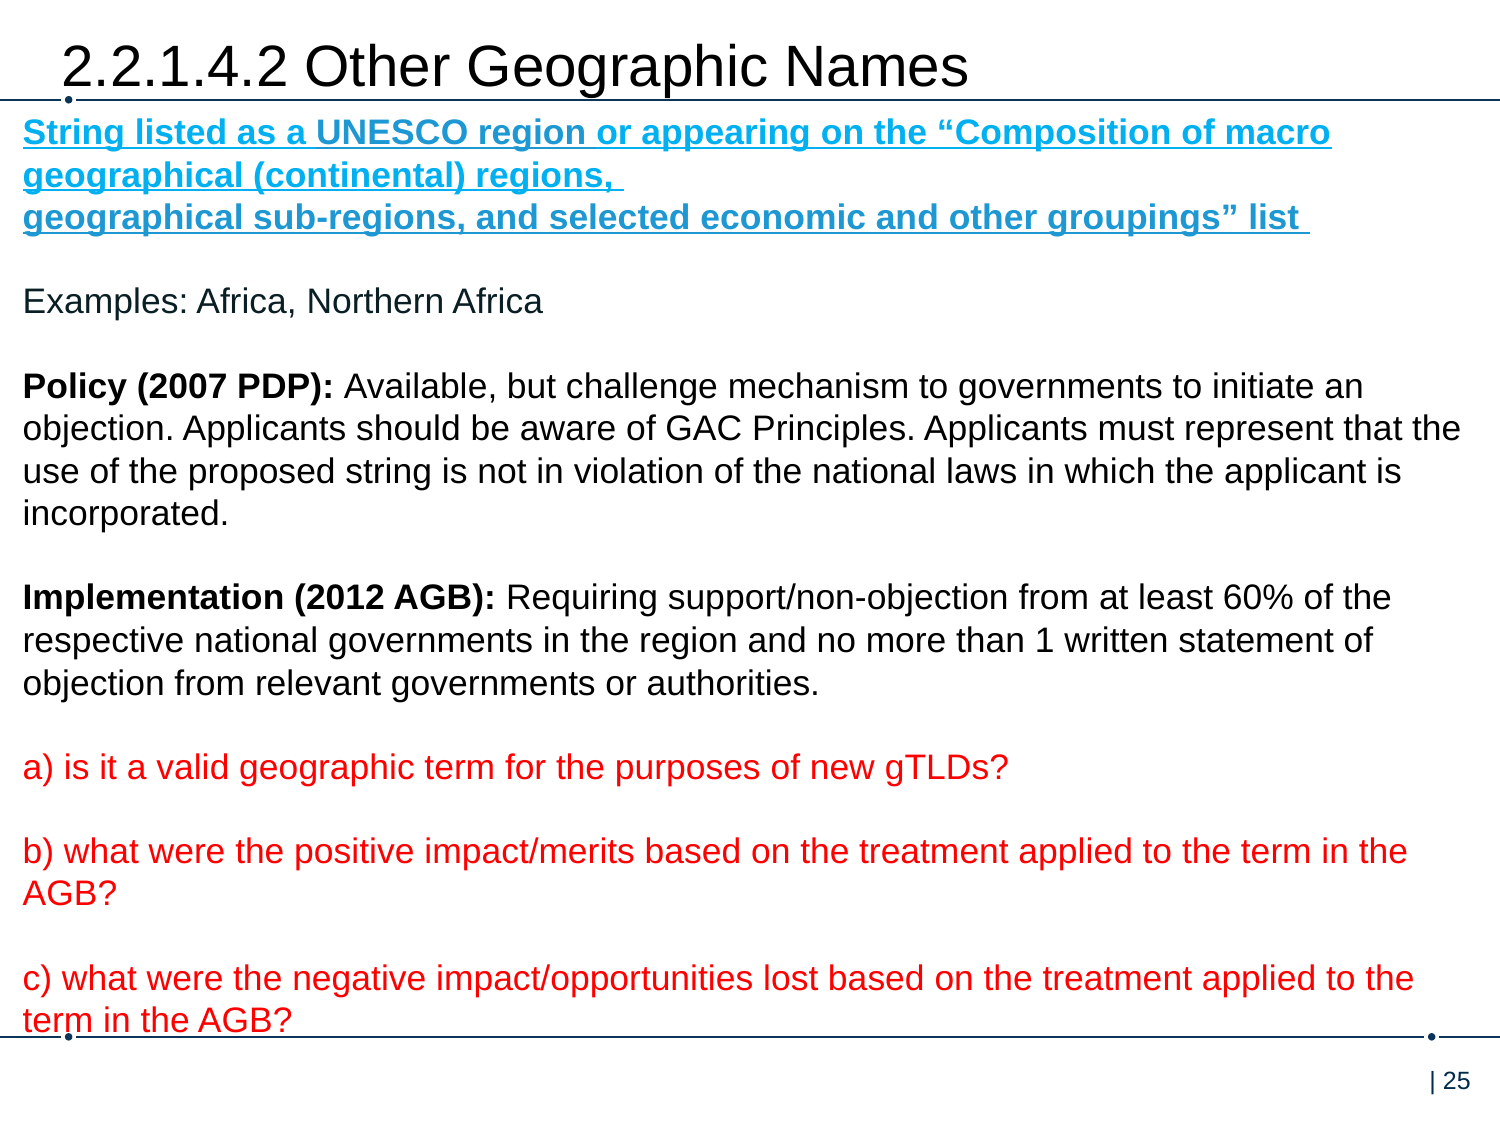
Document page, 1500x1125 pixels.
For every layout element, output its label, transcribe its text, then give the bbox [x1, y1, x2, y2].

list String listed as a UNESCO region or appearing on the “Composition of macro geographical (continental) regions, geographical sub-regions, and selected economic and other groupings” list Examples: Africa, Northern Africa Policy (2007 PDP): Available, but challenge mechanism to governments to initiate an objection. Applicants should be aware of GAC Principles. Applicants must represent that the use of the proposed string is not in violation of the national laws in which the applicant is incorporated. Implementation (2012 AGB): Requiring support/non-objection from at least 60% of the respective national governments in the region and no more than 1 written statement of objection from relevant governments or authorities. a) is it a valid geographic term for the purposes of new gTLDs? b) what were the positive impact/merits based on the treatment applied to the term in the AGB? c) what were the negative impact/opportunities lost based on the treatment applied to the term in the AGB? [22, 109, 1483, 958]
title 2.2.1.4.2 Other Geographic Names [61, 20, 1376, 95]
